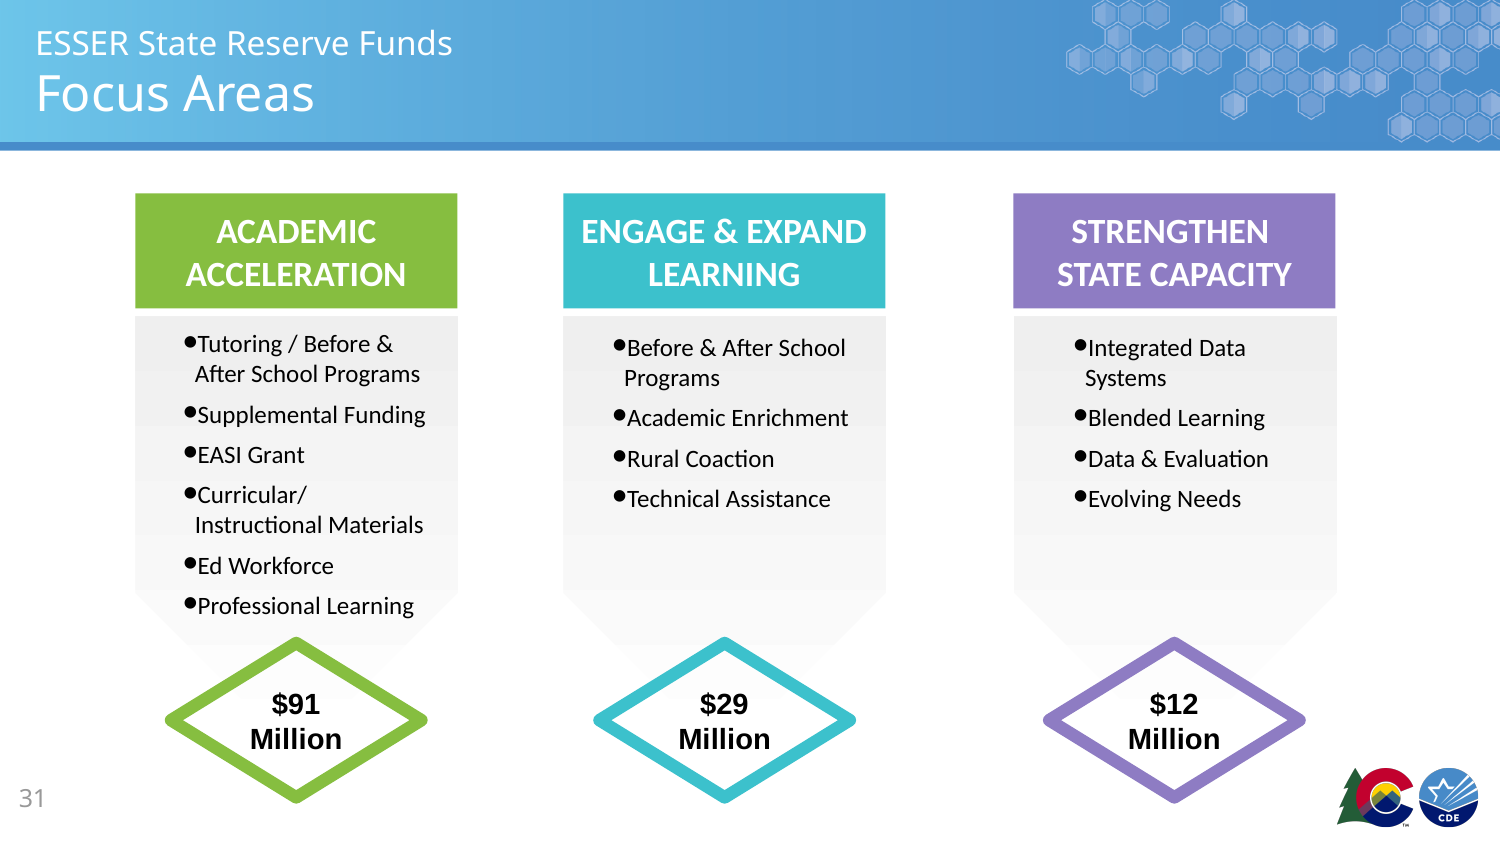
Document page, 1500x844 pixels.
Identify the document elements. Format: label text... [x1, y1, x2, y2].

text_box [135, 316, 459, 755]
title ESSER State Reserve Funds Focus Areas [34, 24, 1433, 119]
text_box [1013, 316, 1338, 755]
text_box $12 Million [1116, 762, 1232, 798]
text_box ENGAGE & EXPAND LEARNING [563, 193, 886, 309]
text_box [563, 316, 887, 755]
picture [1336, 767, 1479, 828]
text_box STRENGTHEN STATE CAPACITY [1013, 193, 1336, 309]
slide_number 31 [18, 776, 76, 823]
text_box ACADEMIC ACCELERATION [135, 193, 458, 309]
picture [0, 0, 1500, 151]
text_box $29 Million [667, 762, 783, 798]
text_box $91 Million [238, 762, 354, 798]
